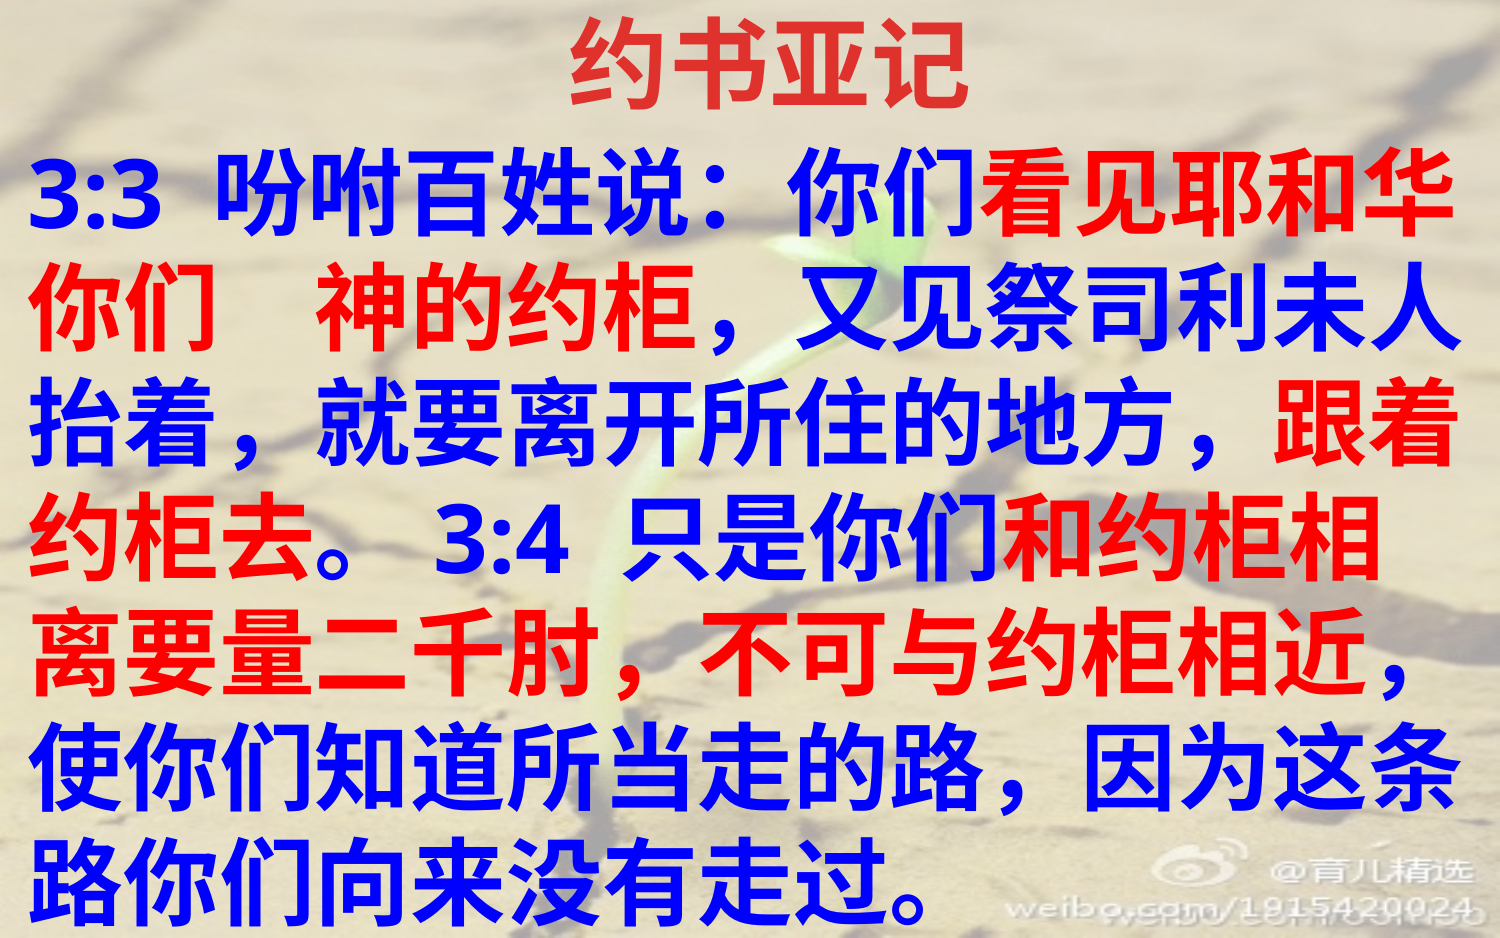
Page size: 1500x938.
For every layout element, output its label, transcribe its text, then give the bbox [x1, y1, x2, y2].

text_box 3:3 吩咐百姓说：你们看见耶和华你们 神的约柜，又见祭司利未人抬着，就要离开所住的地方，跟着约柜去。3:4 只是你们和约柜相离要量二千肘，不可与约柜相近，使你们知道所当走的路，因为这条路你们向来没有走过。 [12, 125, 1488, 744]
text_box 约书亚记 [553, 0, 987, 129]
